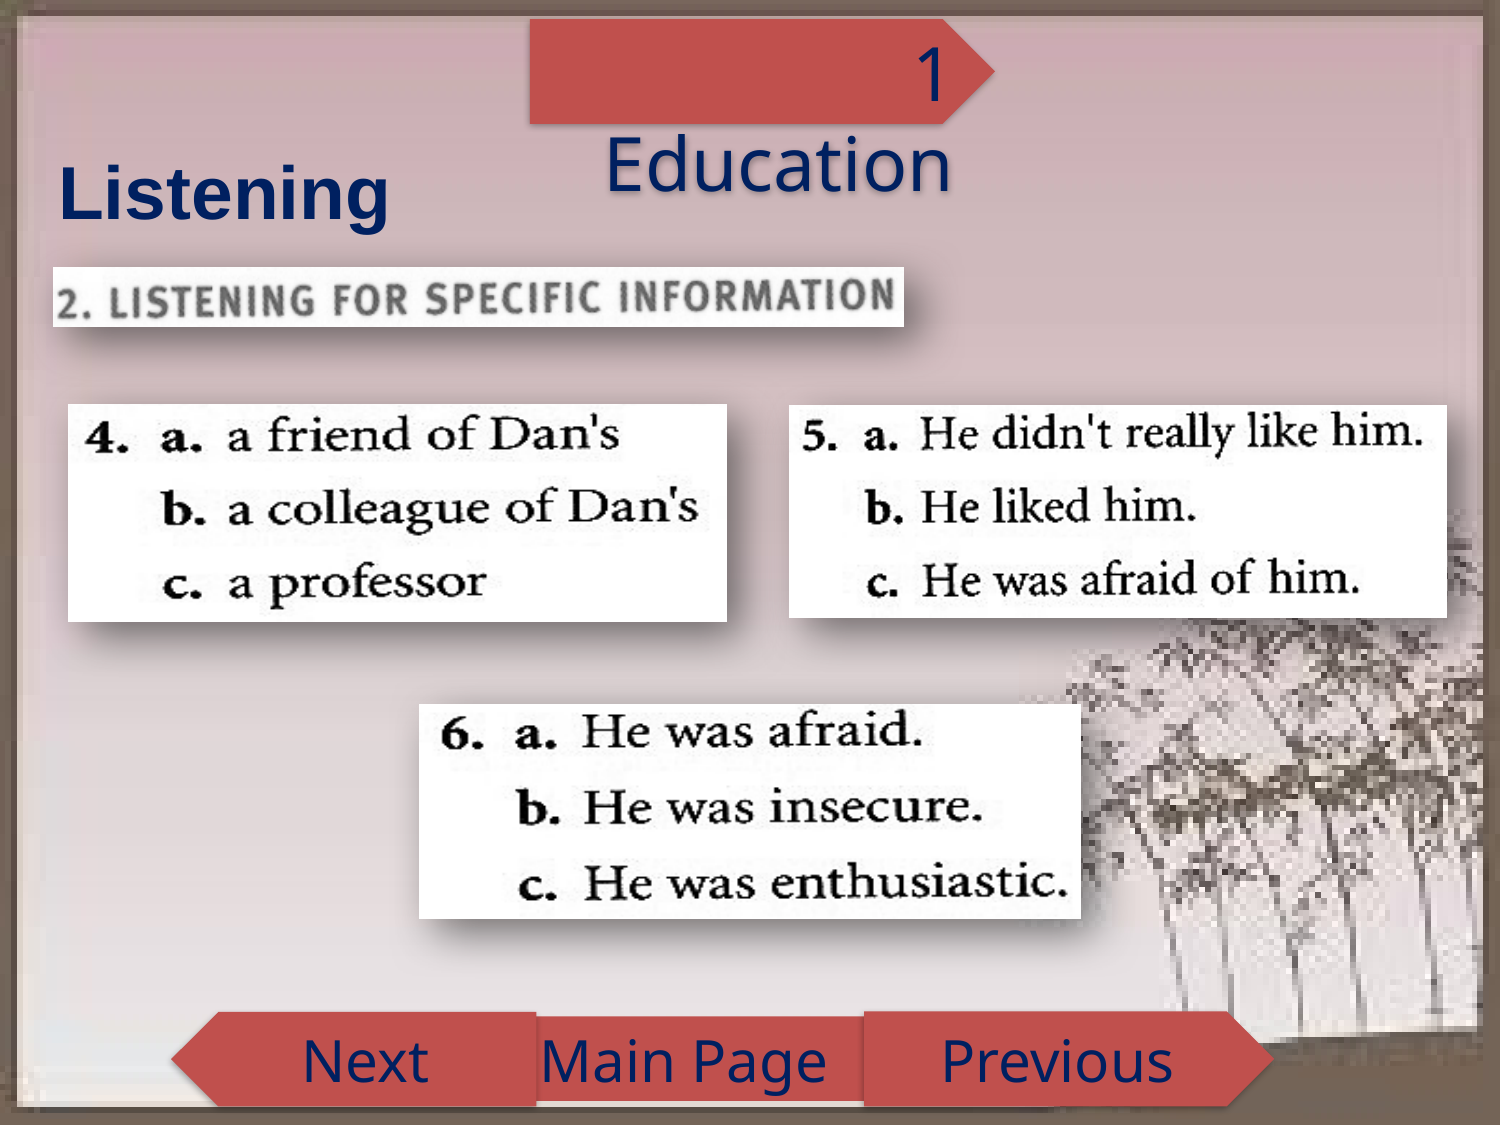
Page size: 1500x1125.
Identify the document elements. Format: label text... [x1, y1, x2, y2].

text_box Listening [43, 137, 407, 243]
picture [0, 0, 1500, 1125]
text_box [170, 1011, 1275, 1107]
text_box 1 Education [529, 19, 996, 124]
